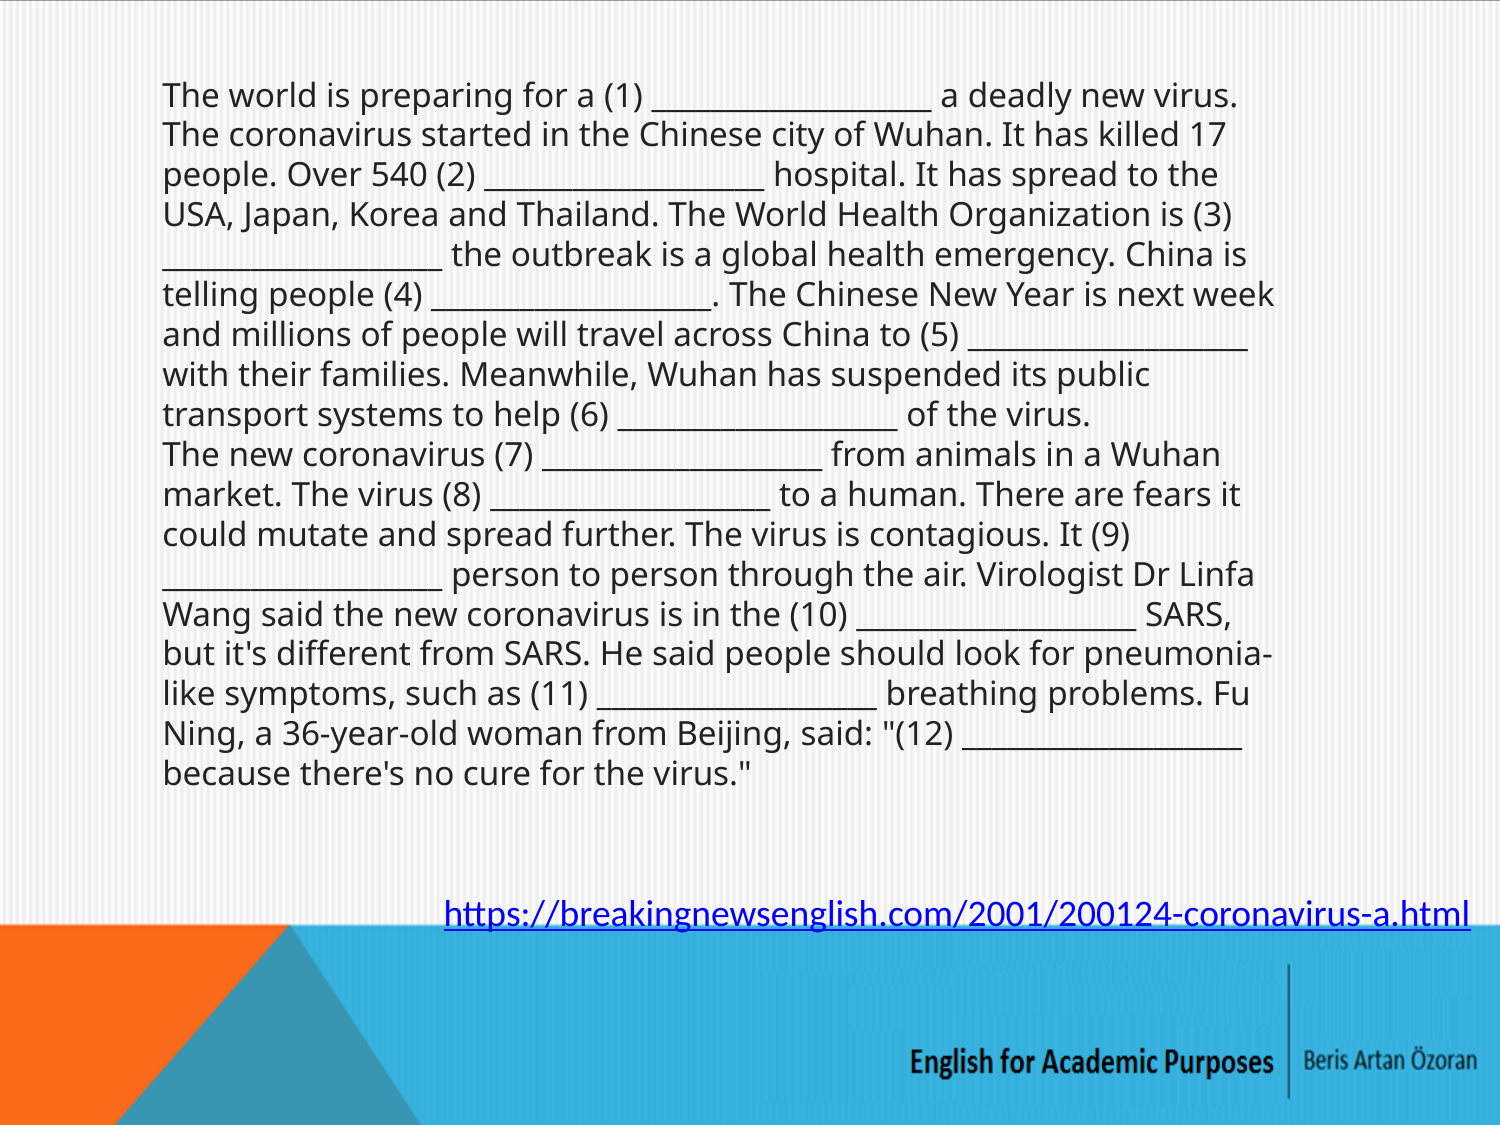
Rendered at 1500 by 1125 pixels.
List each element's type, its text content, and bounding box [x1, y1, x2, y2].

text_box The world is preparing for a (1) ___________________ a deadly new virus. The coronavirus started in the Chinese city of Wuhan. It has killed 17 people. Over 540 (2) ___________________ hospital. It has spread to the USA, Japan, Korea and Thailand. The World Health Organization is (3) ___________________ the outbreak is a global health emergency. China is telling people (4) ___________________. The Chinese New Year is next week and millions of people will travel across China to (5) ___________________ with their families. Meanwhile, Wuhan has suspended its public transport systems to help (6) ___________________ of the virus. The new coronavirus (7) ___________________ from animals in a Wuhan market. The virus (8) ___________________ to a human. There are fears it could mutate and spread further. The virus is contagious. It (9) ___________________ person to person through the air. Virologist Dr Linfa Wang said the new coronavirus is in the (10) ___________________ SARS, but it's different from SARS. He said people should look for pneumonia-like symptoms, such as (11) ___________________ breathing problems. Fu Ning, a 36-year-old woman from Beijing, said: "(12) ___________________ because there's no cure for the virus." [147, 66, 1306, 800]
text_box https://breakingnewsenglish.com/2001/200124-coronavirus-a.html [428, 881, 1500, 942]
picture [0, 0, 1500, 1125]
